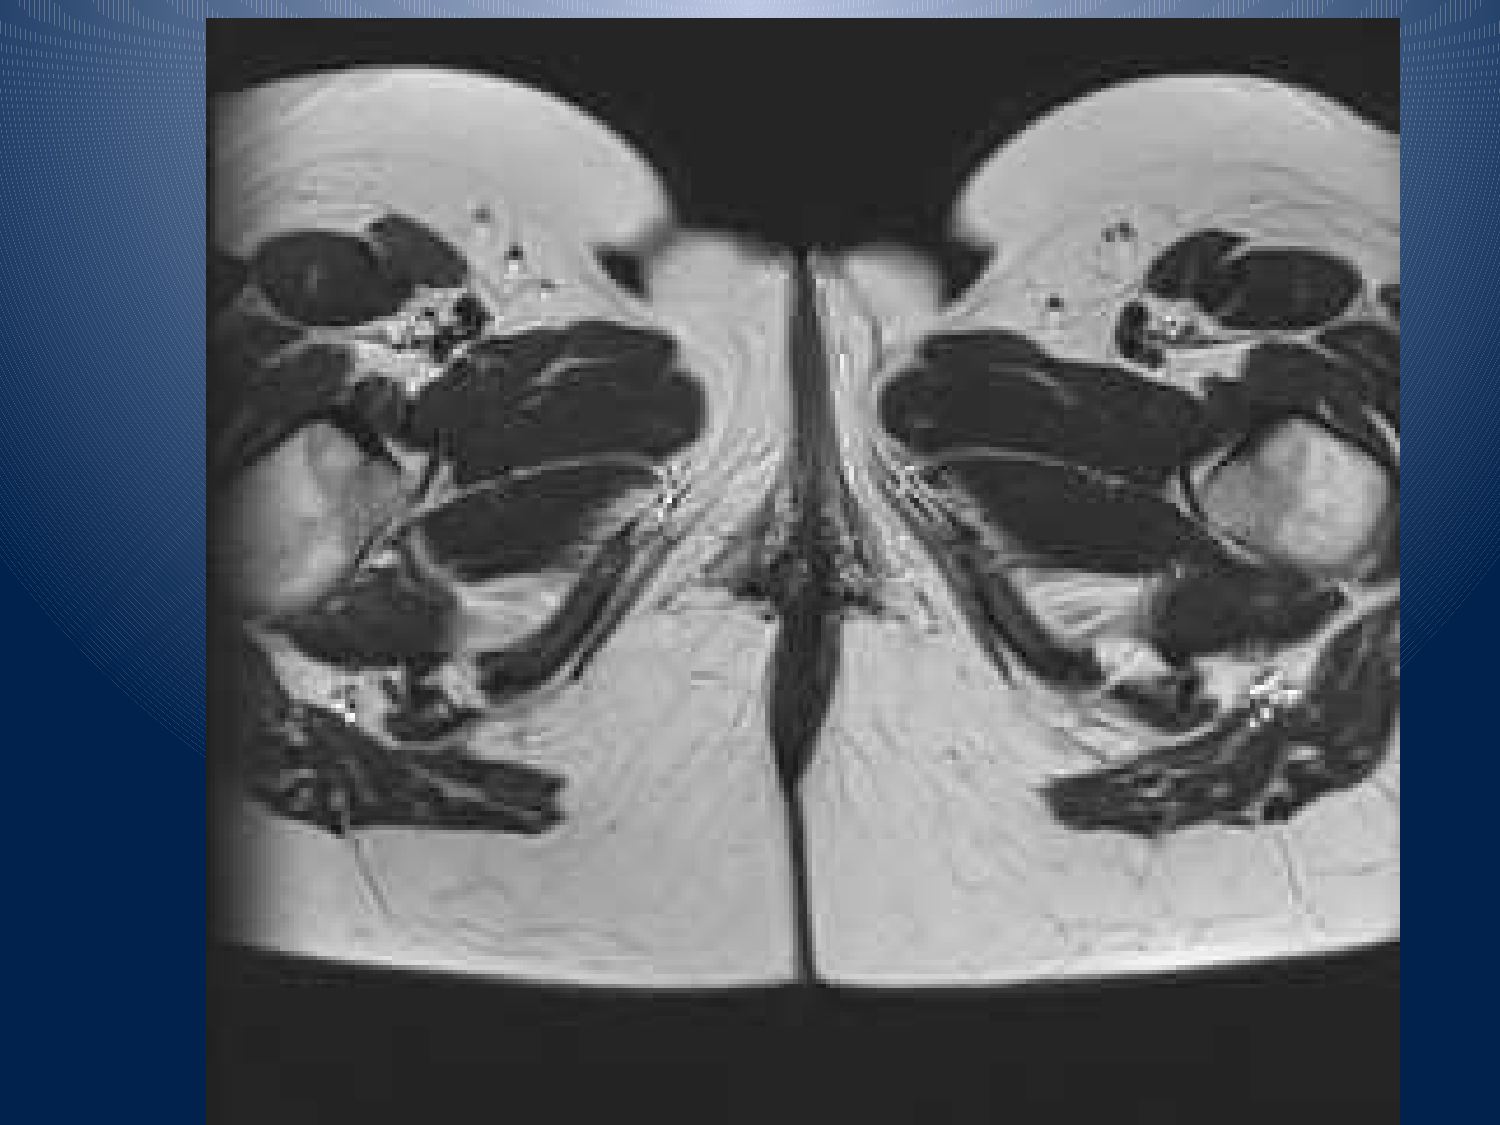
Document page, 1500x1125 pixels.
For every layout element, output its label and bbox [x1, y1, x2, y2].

picture [206, 18, 1400, 1125]
